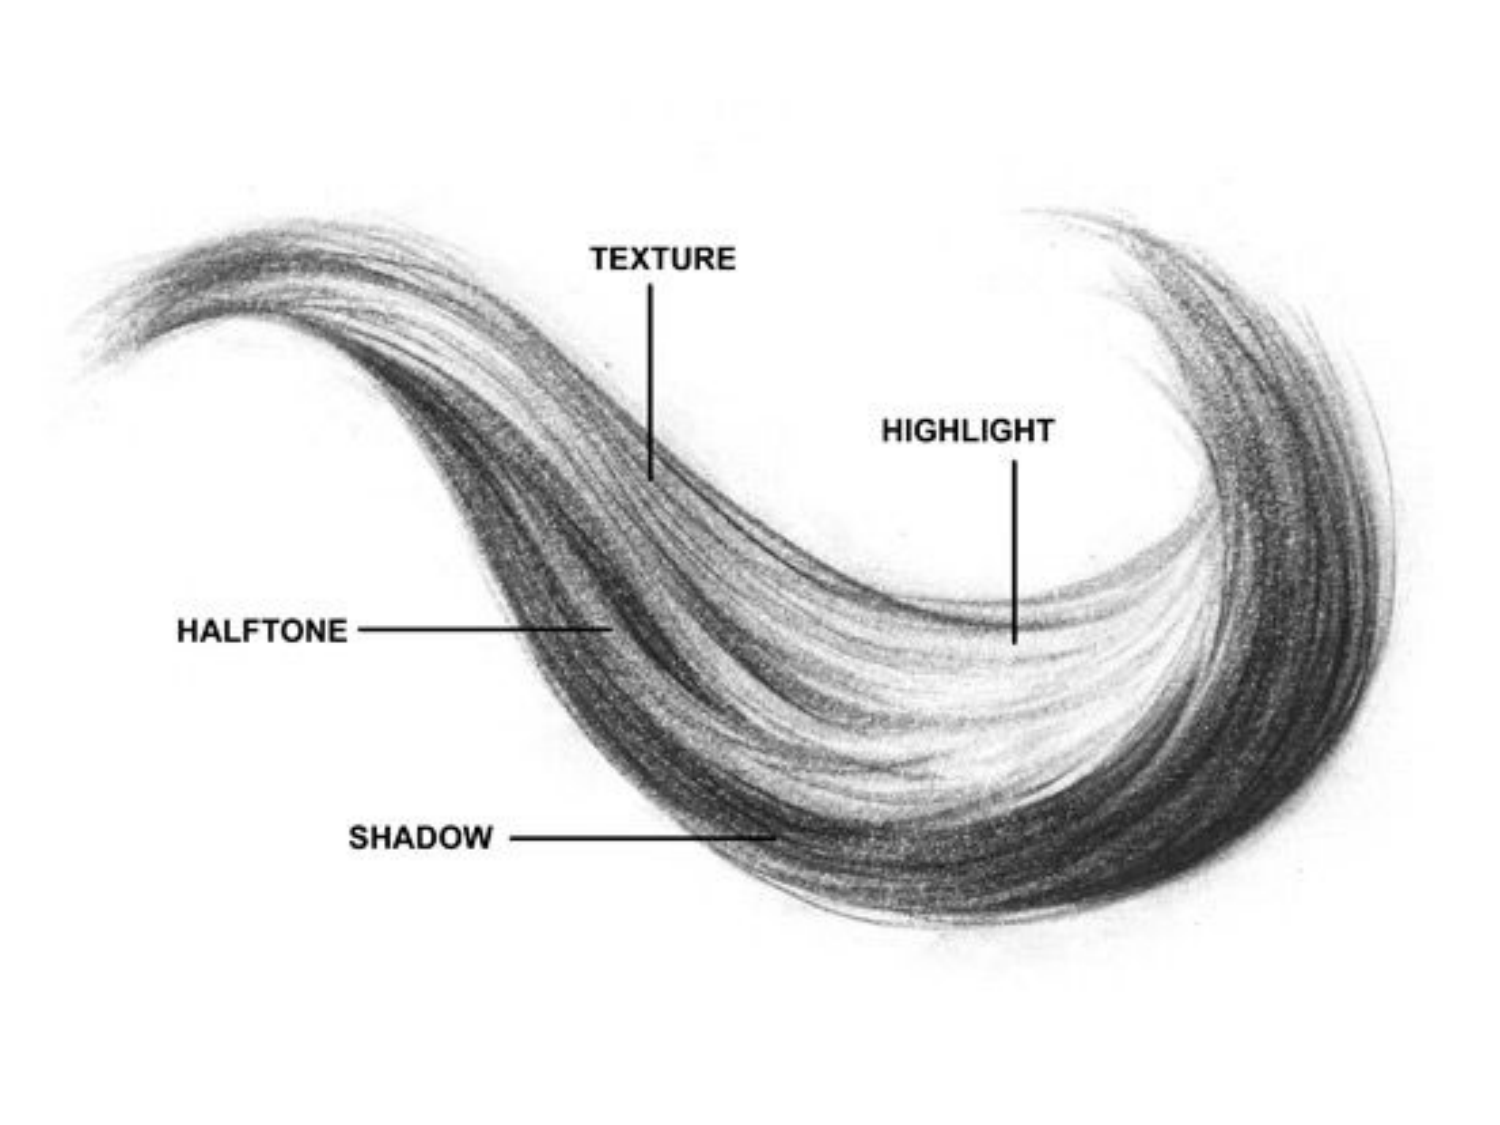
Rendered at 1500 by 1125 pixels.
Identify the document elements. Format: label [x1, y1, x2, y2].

picture [0, 99, 1494, 1013]
